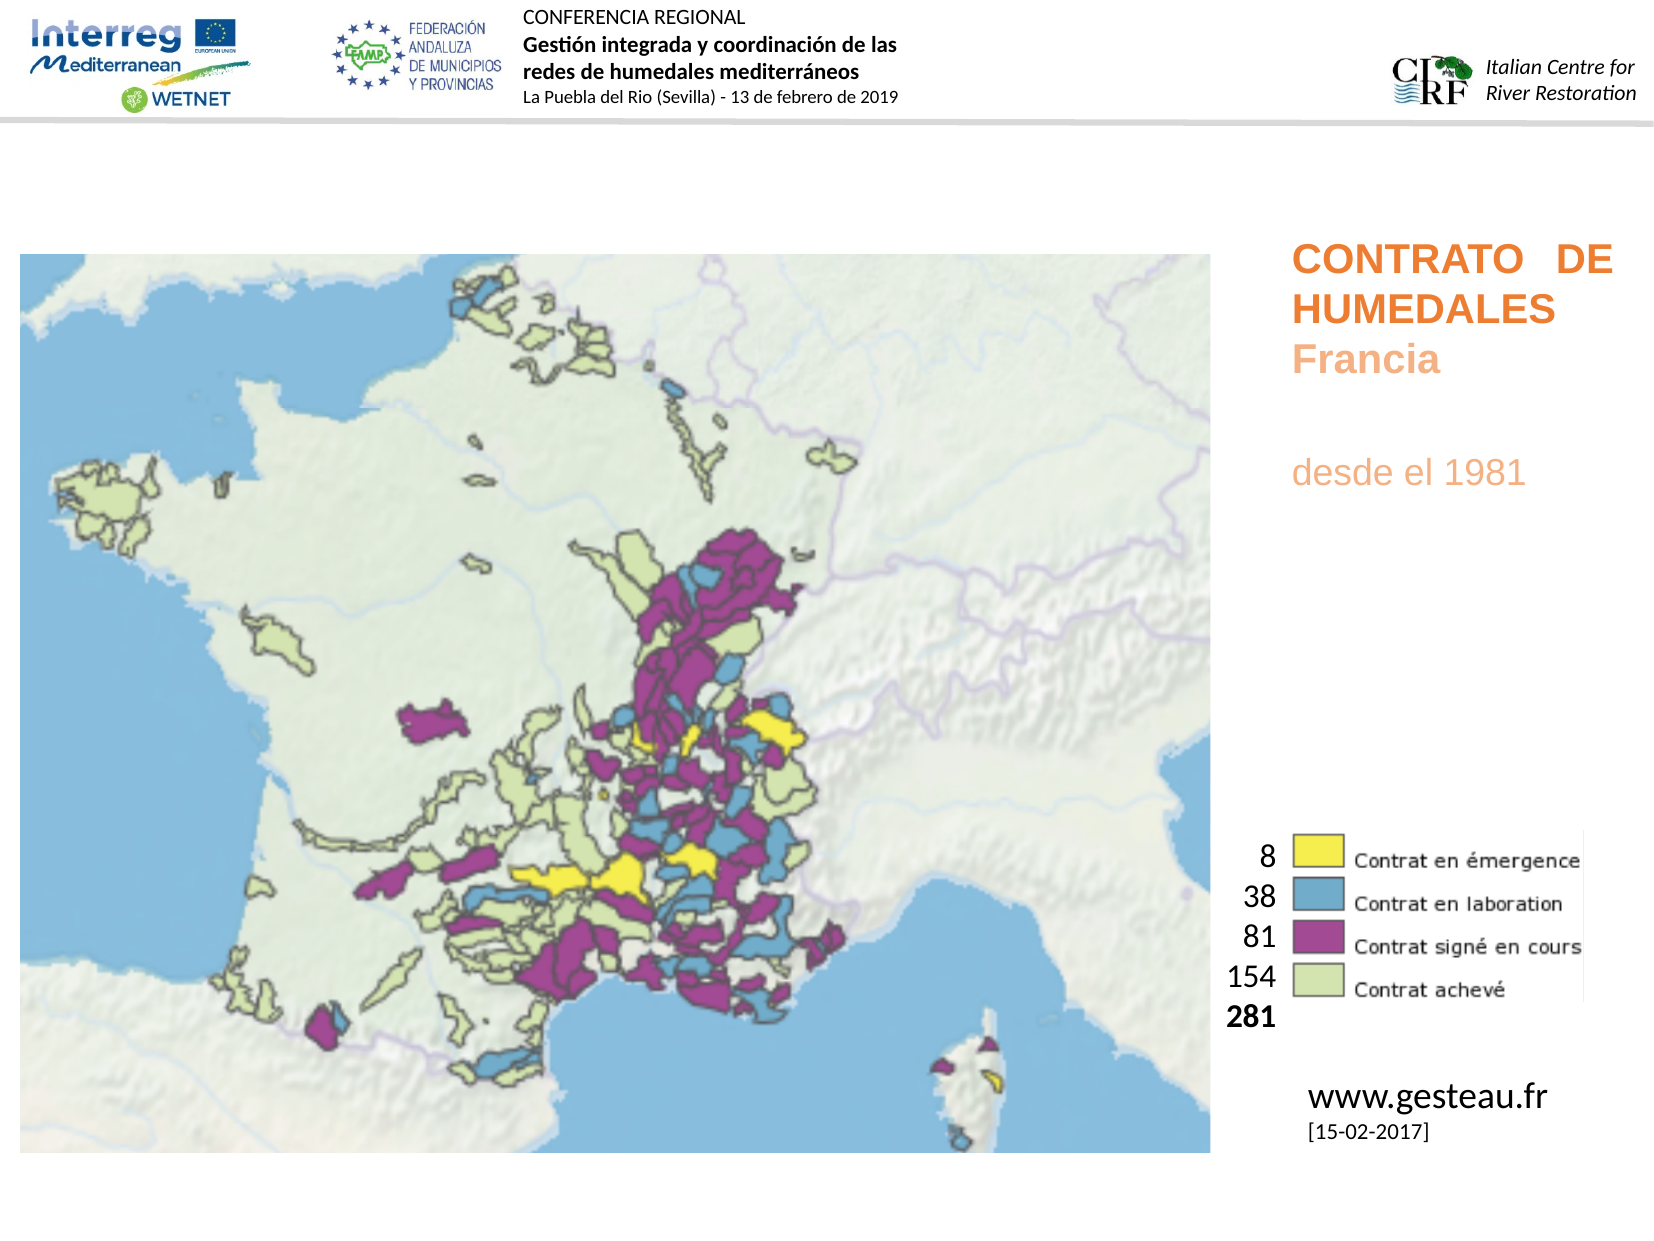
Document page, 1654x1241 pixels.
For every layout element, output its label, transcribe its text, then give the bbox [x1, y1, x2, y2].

picture [329, 12, 509, 98]
text_box CONFERENCIA REGIONAL Gestión integrada y coordinación de las redes de humedales mediterráneos La Puebla del Rio (Sevilla) - 13 de febrero de 2019 [508, 0, 932, 115]
text_box CONTRATO DE HUMEDALES Francia desde el 1981 [1277, 224, 1629, 500]
picture [20, 254, 1211, 1153]
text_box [0, 119, 1654, 124]
text_box www.gesteau.fr [15-02-2017] [1293, 1064, 1564, 1152]
text_box 8 38 81 154 281 [1211, 827, 1292, 1042]
text_box Italian Centre for River Restoration [1471, 44, 1653, 113]
picture [1390, 52, 1475, 106]
picture [1291, 830, 1584, 1002]
picture [26, 12, 262, 115]
